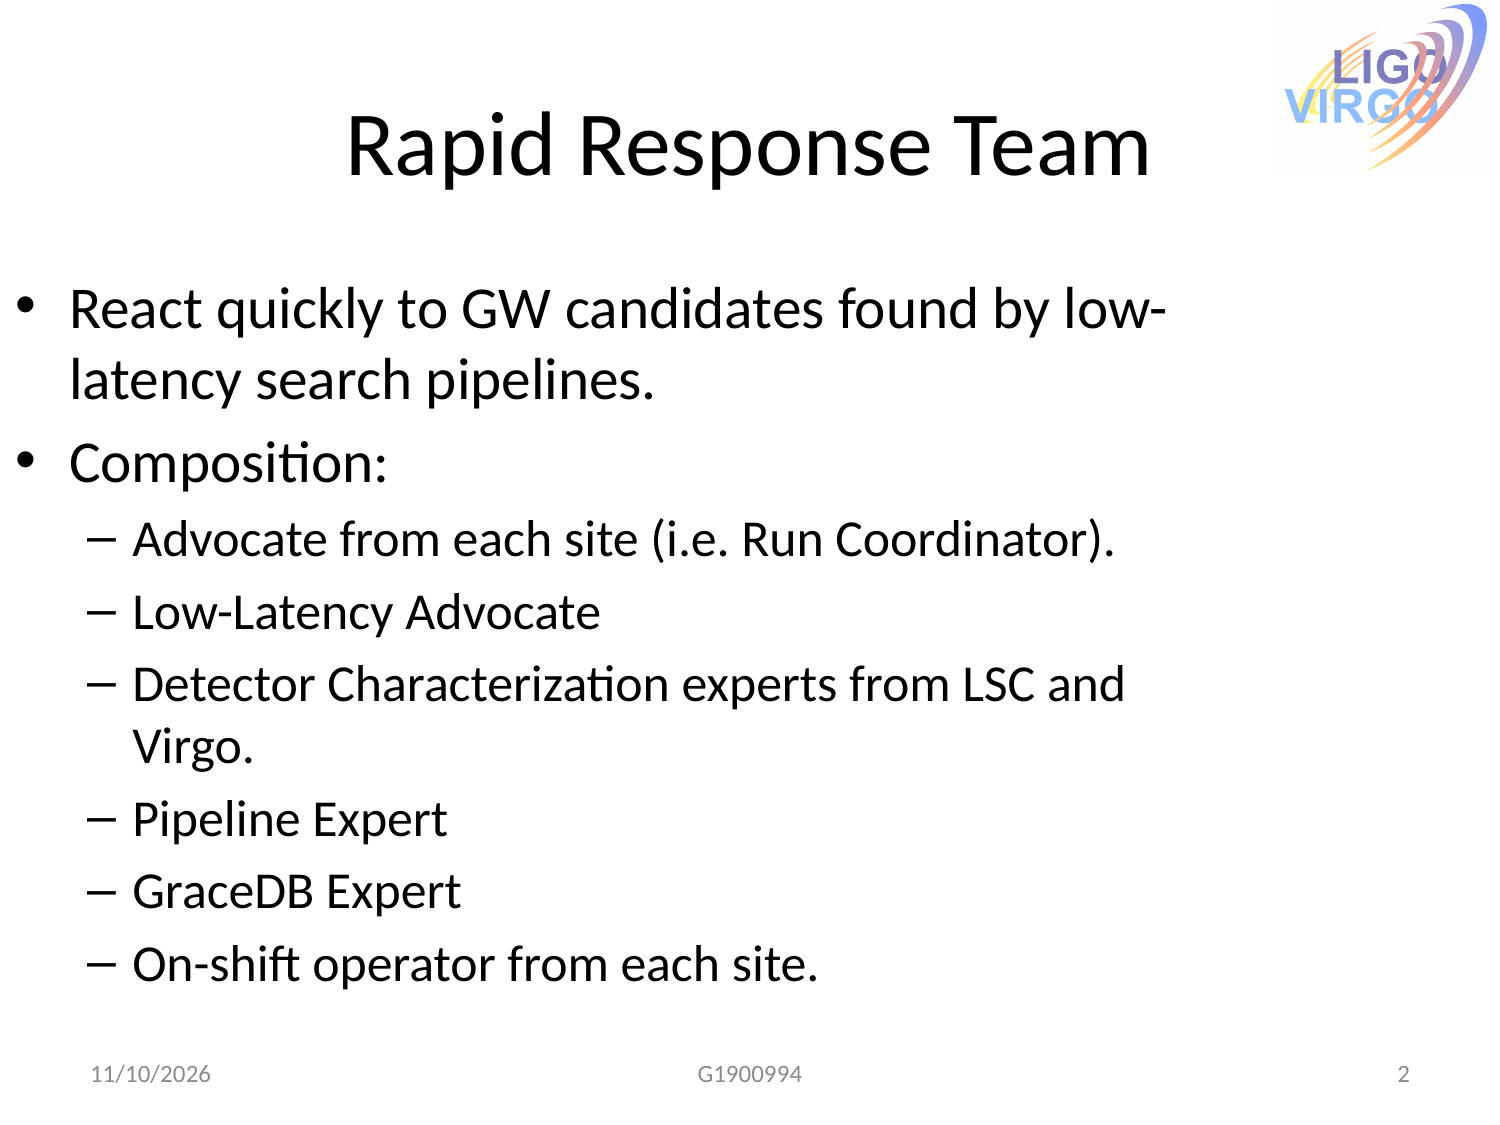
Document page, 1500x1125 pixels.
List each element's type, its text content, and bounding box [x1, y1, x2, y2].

title Rapid Response Team [75, 45, 1425, 233]
list React quickly to GW candidates found by low-latency search pipelines. Composition: Advocate from each site (i.e. Run Coordinator). Low-Latency Advocate Detector Characterization experts from LSC and Virgo. Pipeline Expert GraceDB Expert On-shift operator from each site. [0, 261, 1258, 1005]
slide_number 2 [1074, 1042, 1425, 1103]
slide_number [75, 1042, 425, 1103]
footer G1900994 [512, 1042, 988, 1103]
